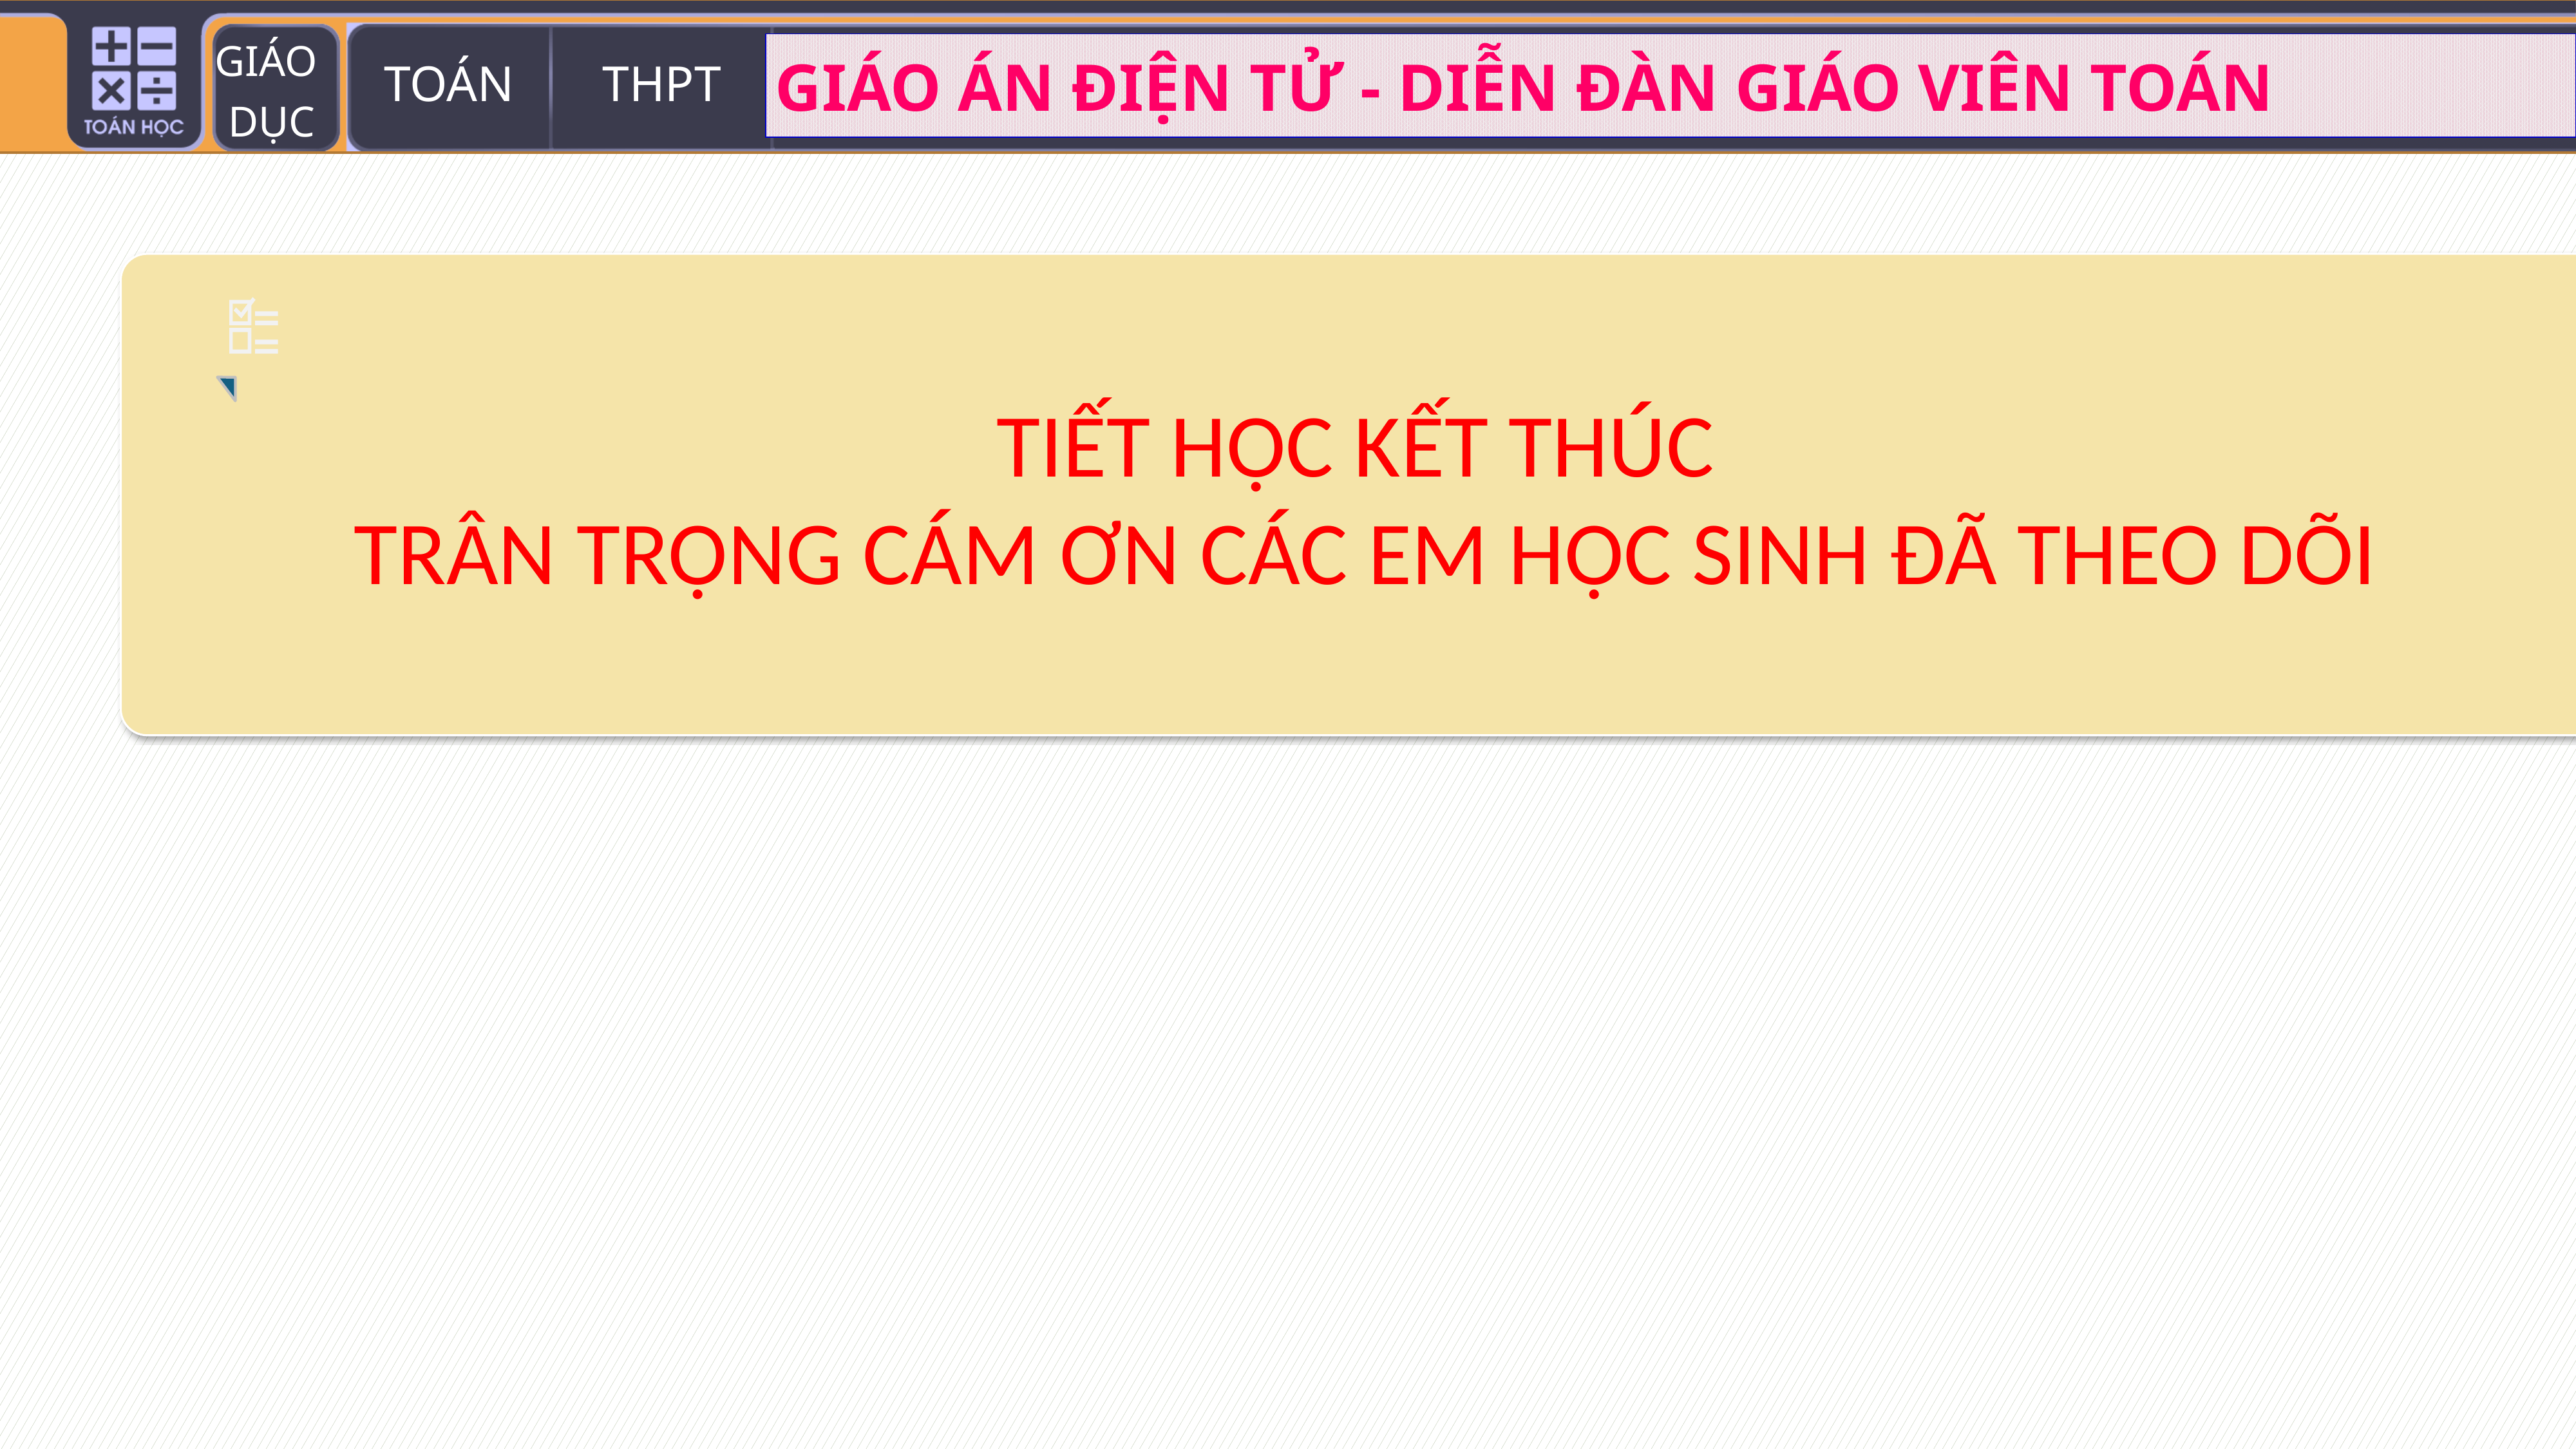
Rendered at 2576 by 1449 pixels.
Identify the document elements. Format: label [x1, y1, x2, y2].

text_box [120, 253, 2576, 735]
